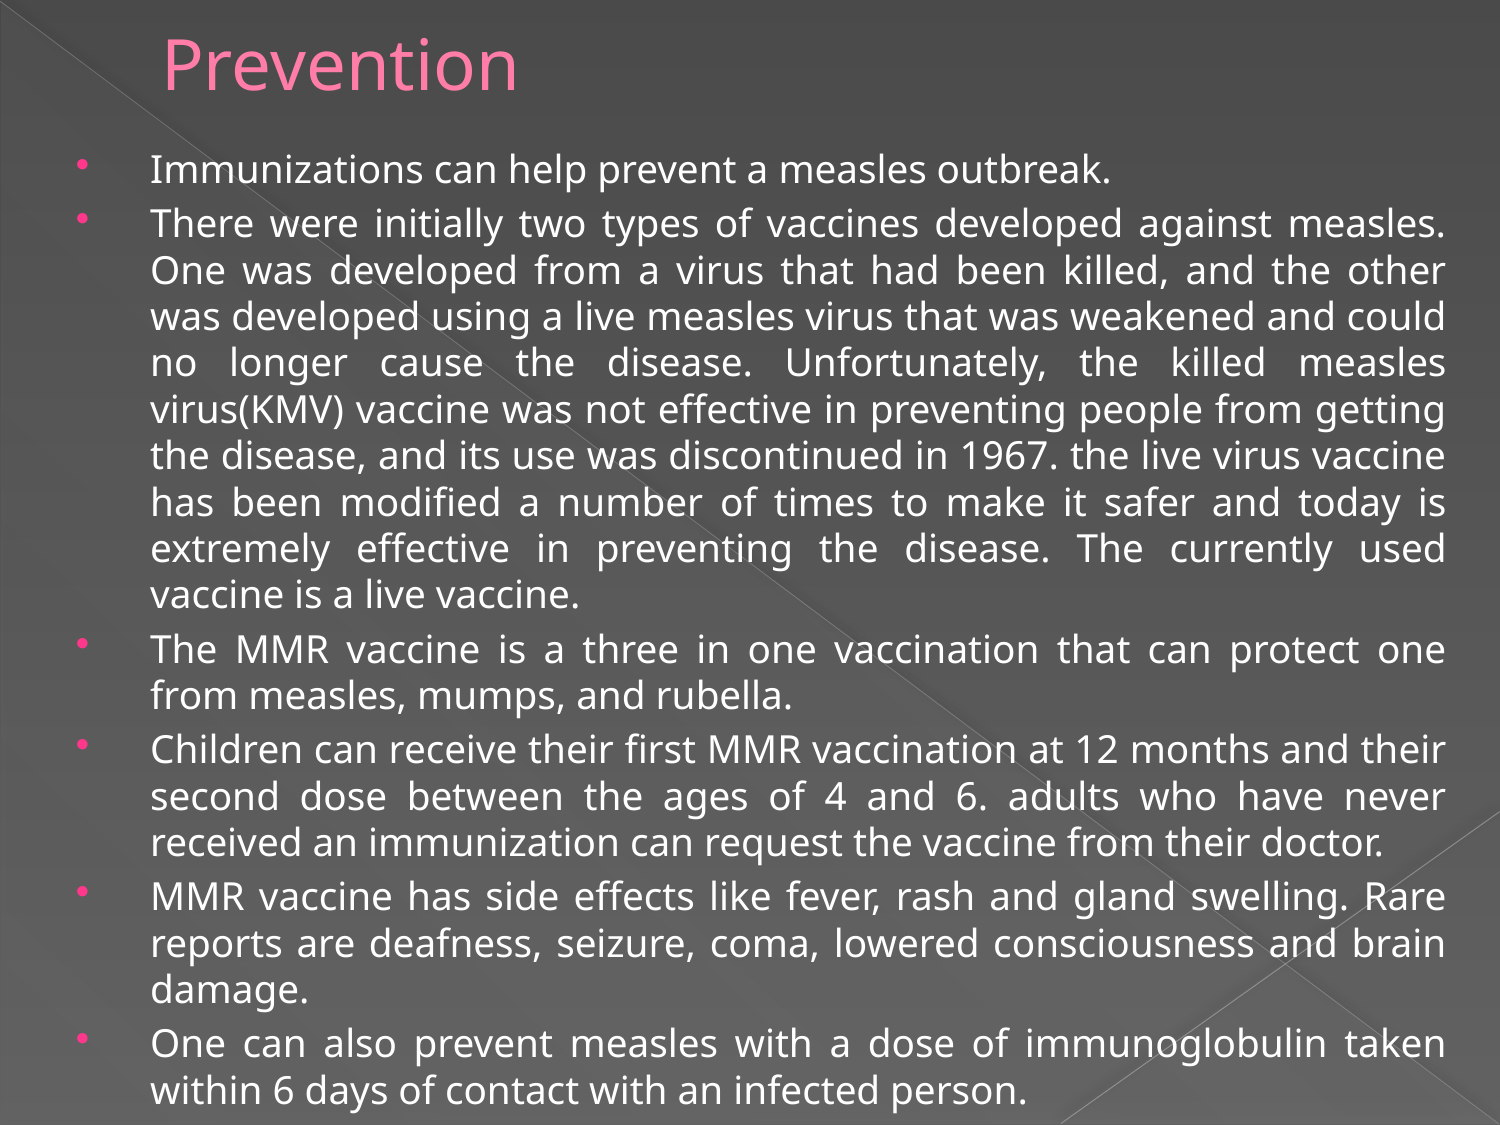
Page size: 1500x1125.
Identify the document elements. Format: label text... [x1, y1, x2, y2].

list Immunizations can help prevent a measles outbreak. There were initially two types of vaccines developed against measles. One was developed from a virus that had been killed, and the other was developed using a live measles virus that was weakened and could no longer cause the disease. Unfortunately, the killed measles virus(KMV) vaccine was not effective in preventing people from getting the disease, and its use was discontinued in 1967. the live virus vaccine has been modified a number of times to make it safer and today is extremely effective in preventing the disease. The currently used vaccine is a live vaccine. The MMR vaccine is a three in one vaccination that can protect one from measles, mumps, and rubella. Children can receive their first MMR vaccination at 12 months and their second dose between the ages of 4 and 6. adults who have never received an immunization can request the vaccine from their doctor. MMR vaccine has side effects like fever, rash and gland swelling. Rare reports are deafness, seizure, coma, lowered consciousness and brain damage. One can also prevent measles with a dose of immunoglobulin taken within 6 days of contact with an infected person. [62, 137, 1463, 1125]
title Prevention [75, 12, 1425, 113]
